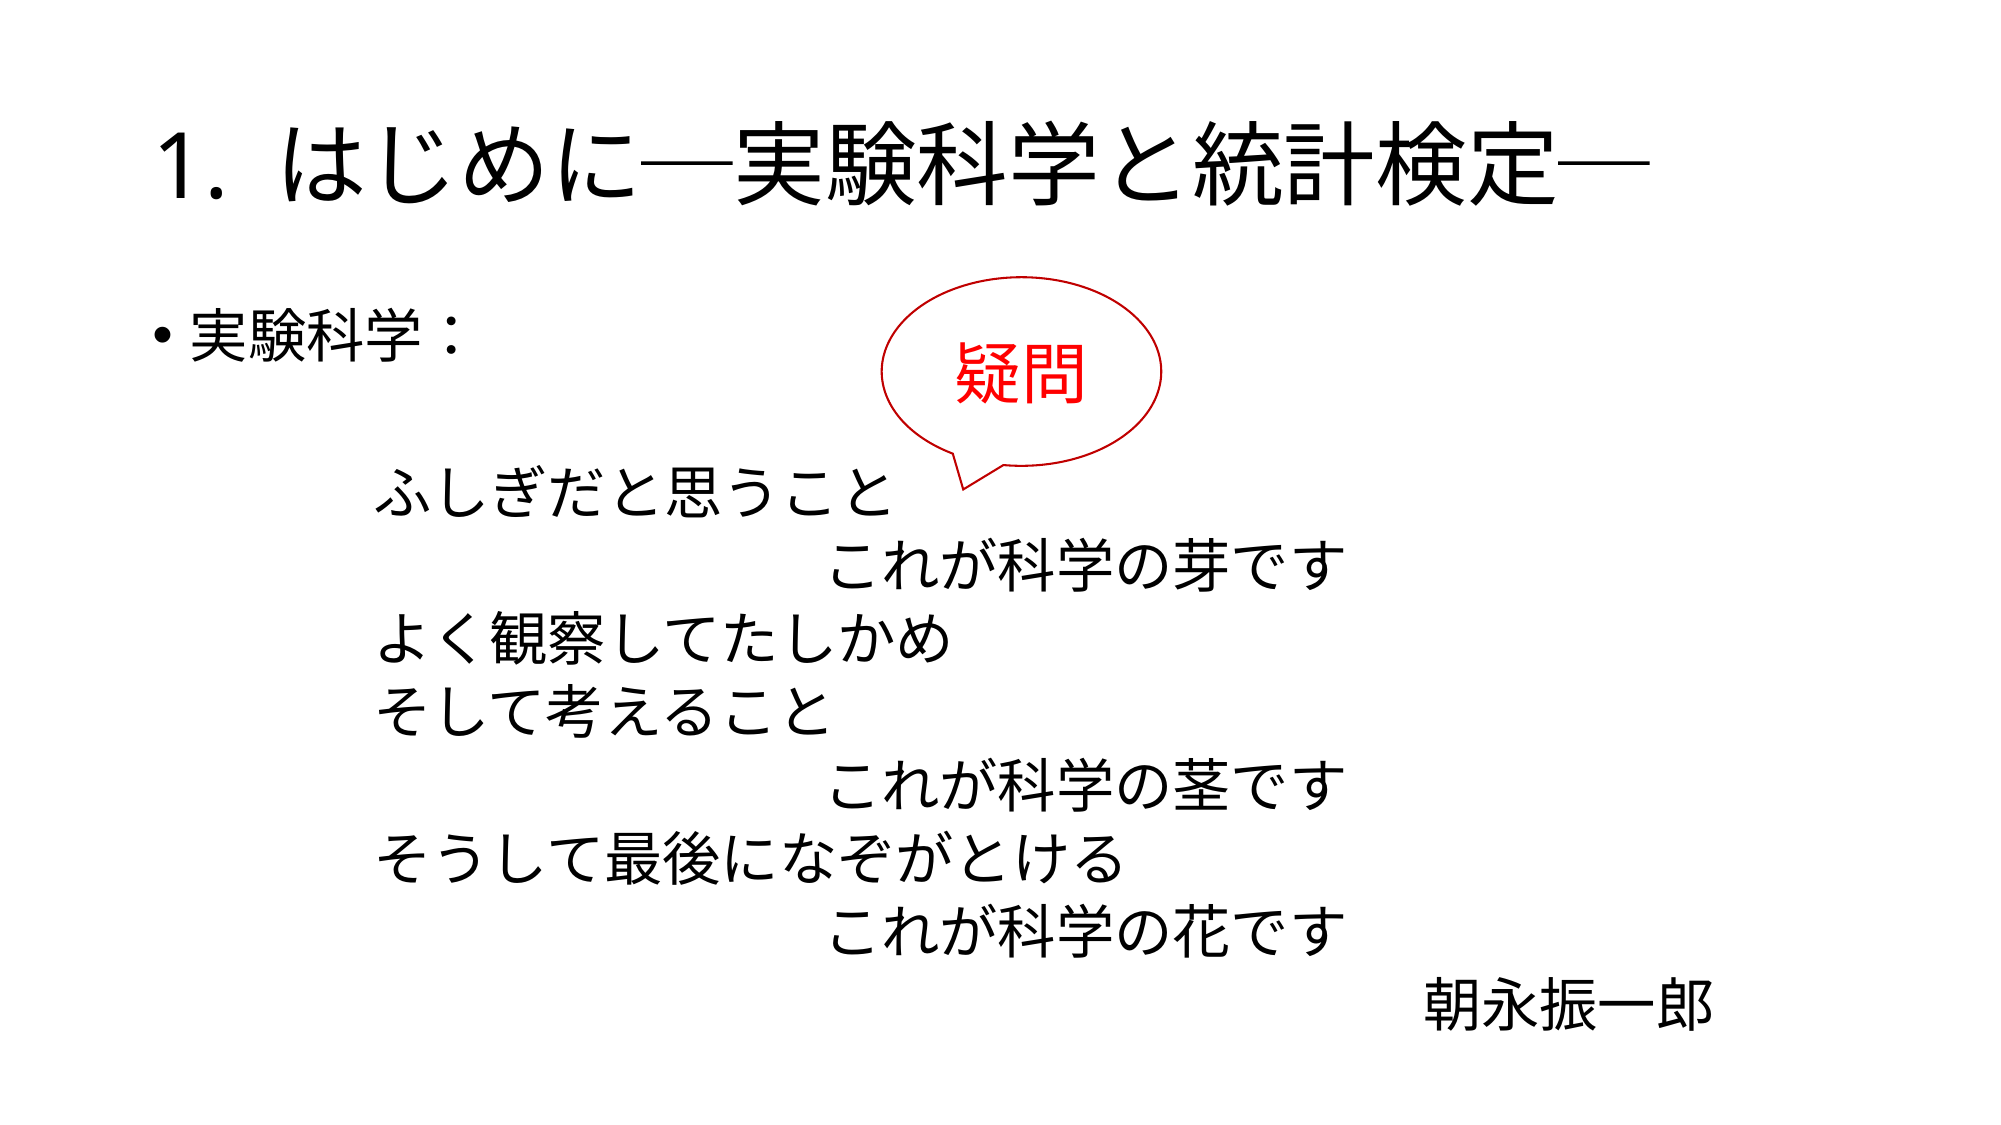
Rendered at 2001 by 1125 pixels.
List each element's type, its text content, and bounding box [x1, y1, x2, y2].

text_box 疑問 [880, 276, 1163, 492]
list 実験科学： ふしぎだと思うこと これが科学の芽です よく観察してたしかめ そして考えること これが科学の茎です そうして最後になぞがとける これが科学の花です 朝永振一郎 [137, 299, 1863, 1125]
title 1. はじめに─実験科学と統計検定─ [137, 59, 1863, 278]
